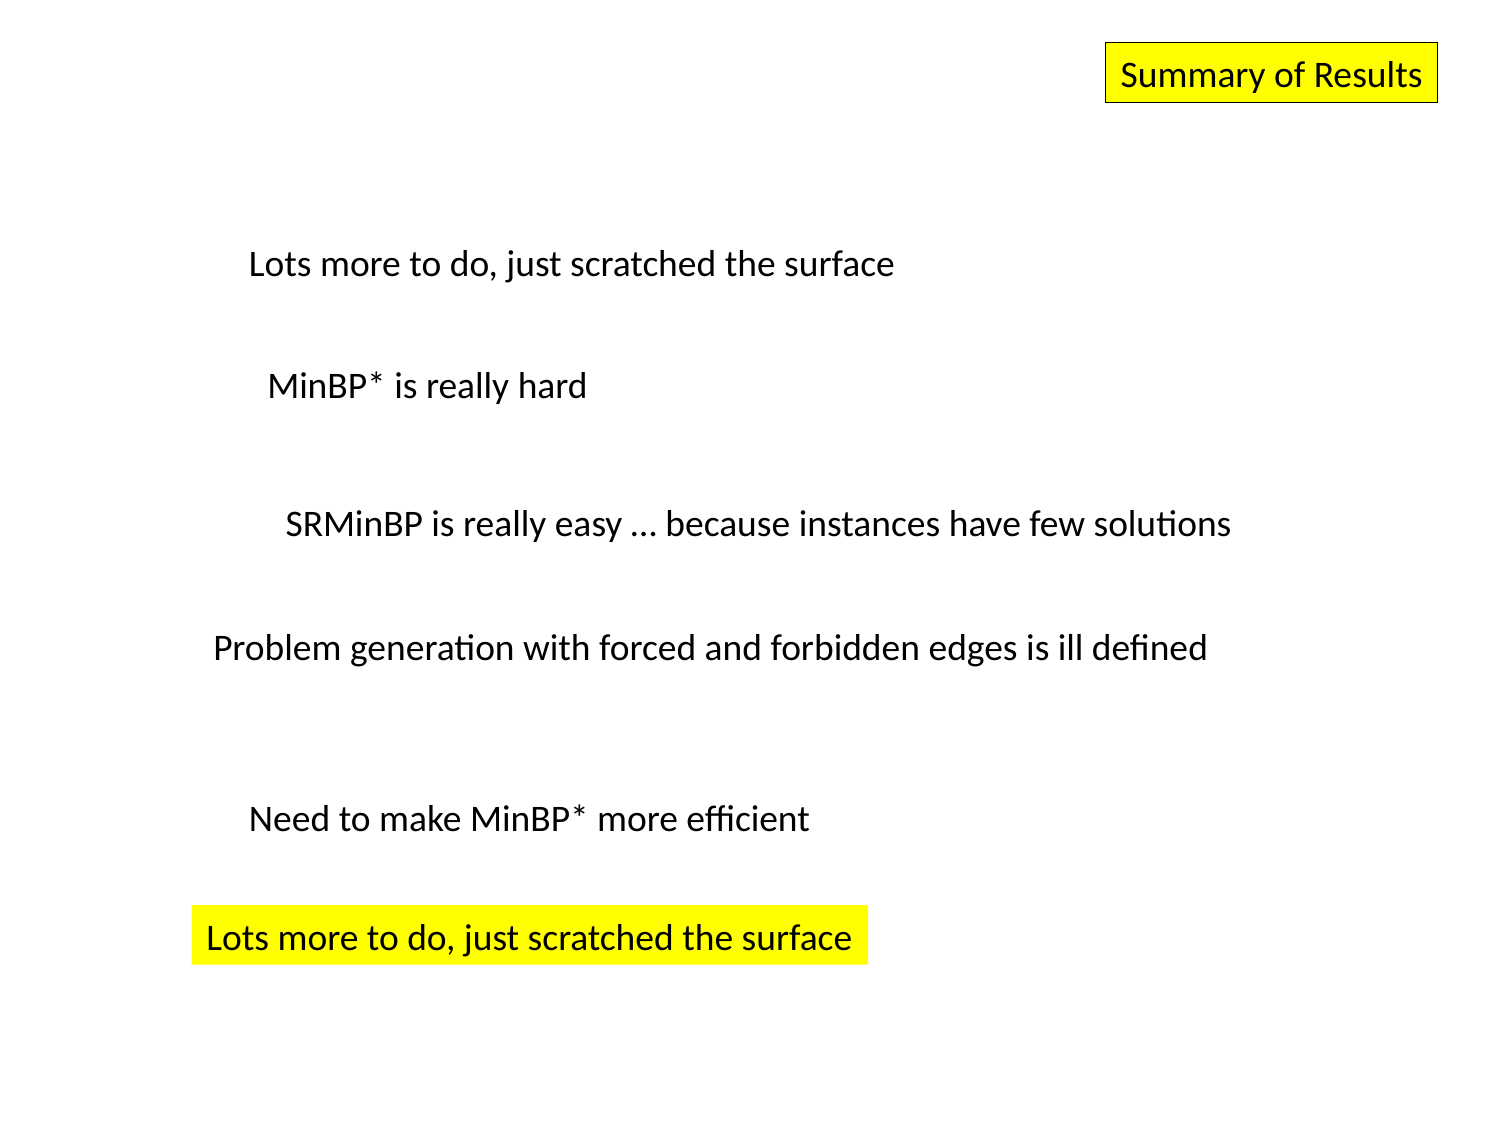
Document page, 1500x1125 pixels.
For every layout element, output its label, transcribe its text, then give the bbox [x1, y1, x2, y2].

text_box Problem generation with forced and forbidden edges is ill defined [198, 615, 1225, 676]
text_box Need to make MinBP* more efficient [234, 786, 826, 847]
text_box Lots more to do, just scratched the surface [234, 231, 911, 292]
text_box Lots more to do, just scratched the surface [191, 905, 869, 965]
text_box MinBP* is really hard [252, 353, 604, 414]
text_box SRMinBP is really easy … because instances have few solutions [270, 491, 1248, 552]
text_box Summary of Results [1105, 42, 1438, 103]
